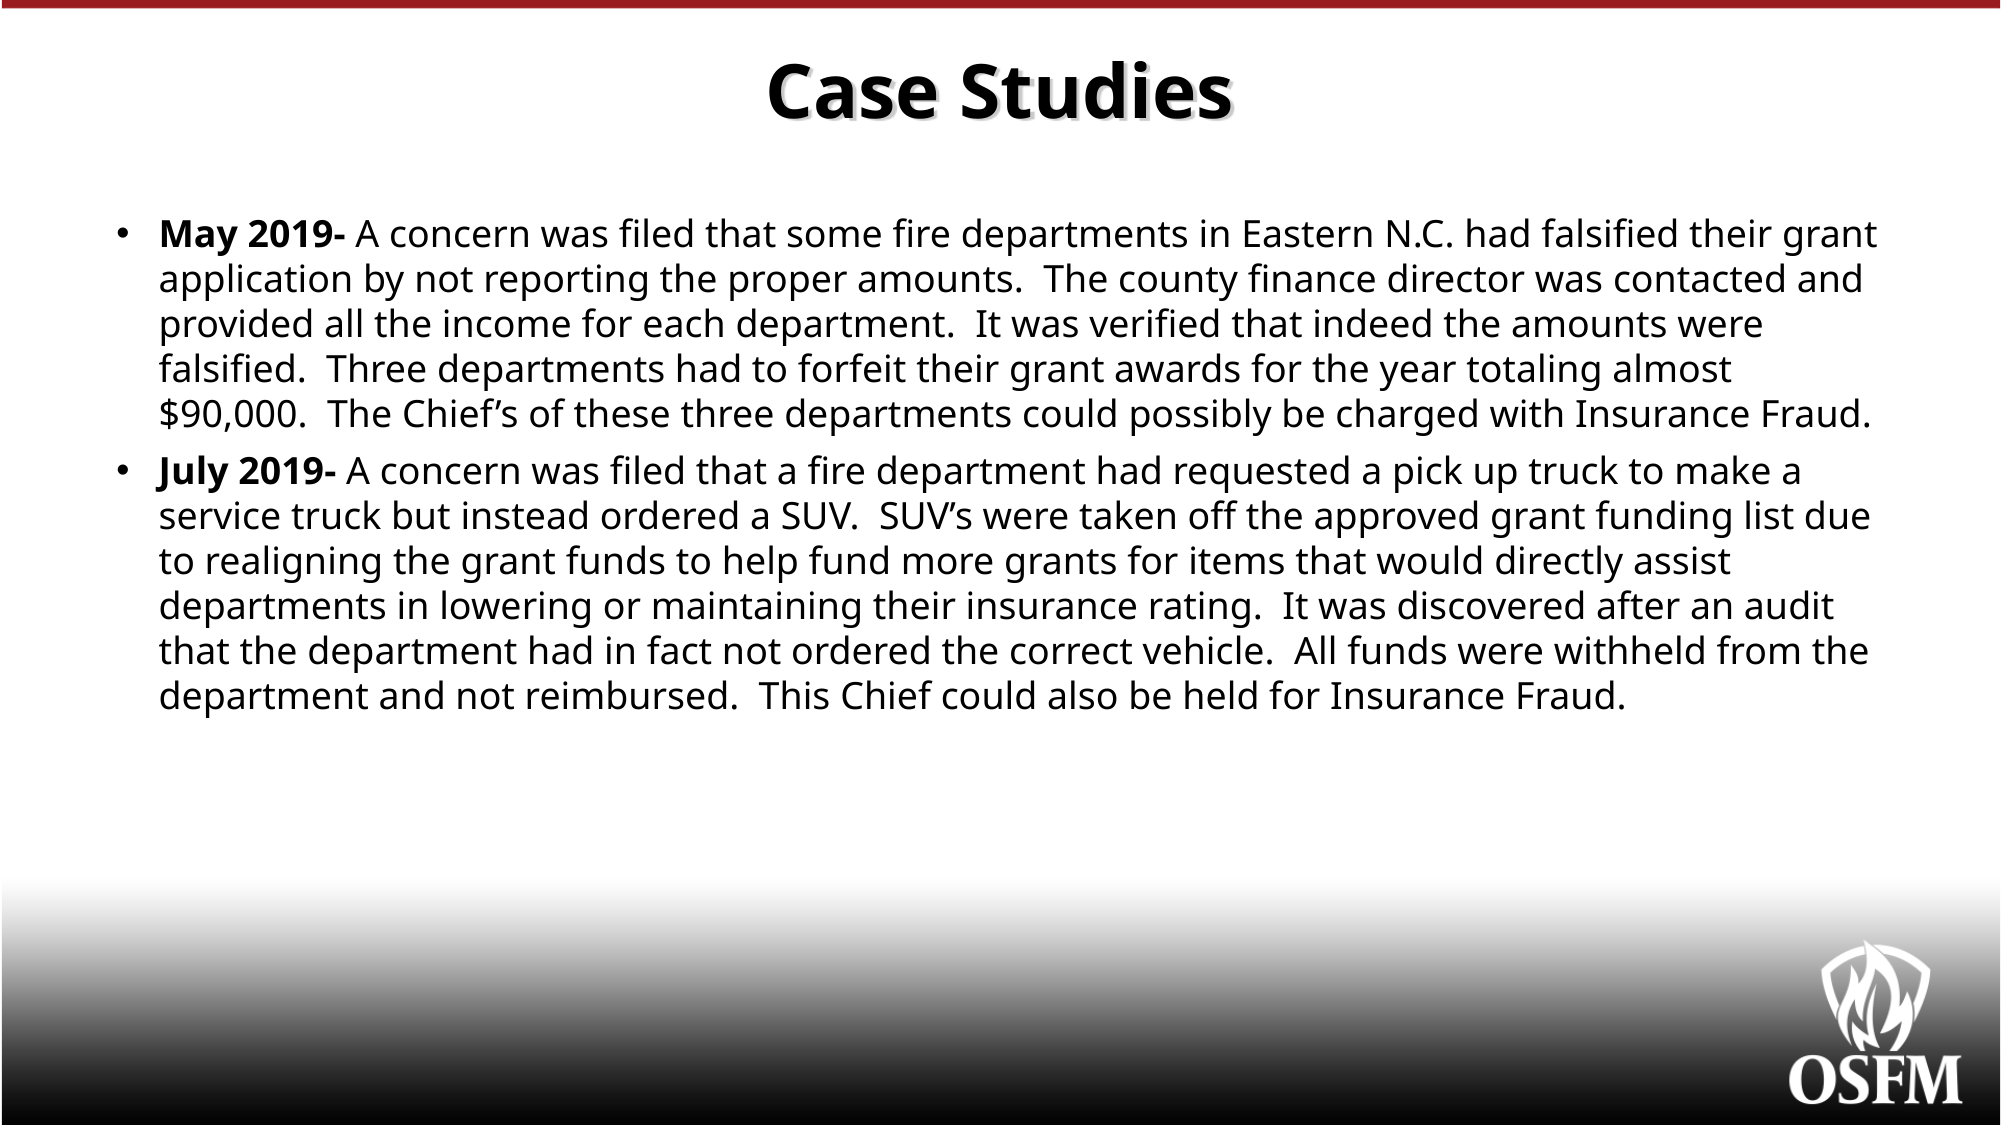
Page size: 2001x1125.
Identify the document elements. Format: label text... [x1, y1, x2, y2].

title Case Studies [0, 36, 2000, 143]
list May 2019- A concern was filed that some fire departments in Eastern N.C. had falsified their grant application by not reporting the proper amounts. The county finance director was contacted and provided all the income for each department. It was verified that indeed the amounts were falsified. Three departments had to forfeit their grant awards for the year totaling almost $90,000. The Chief’s of these three departments could possibly be charged with Insurance Fraud. July 2019- A concern was filed that a fire department had requested a pick up truck to make a service truck but instead ordered a SUV. SUV’s were taken off the approved grant funding list due to realigning the grant funds to help fund more grants for items that would directly assist departments in lowering or maintaining their insurance rating. It was discovered after an audit that the department had in fact not ordered the correct vehicle. All funds were withheld from the department and not reimbursed. This Chief could also be held for Insurance Fraud. [101, 201, 1899, 1019]
picture [1, 0, 2001, 1125]
